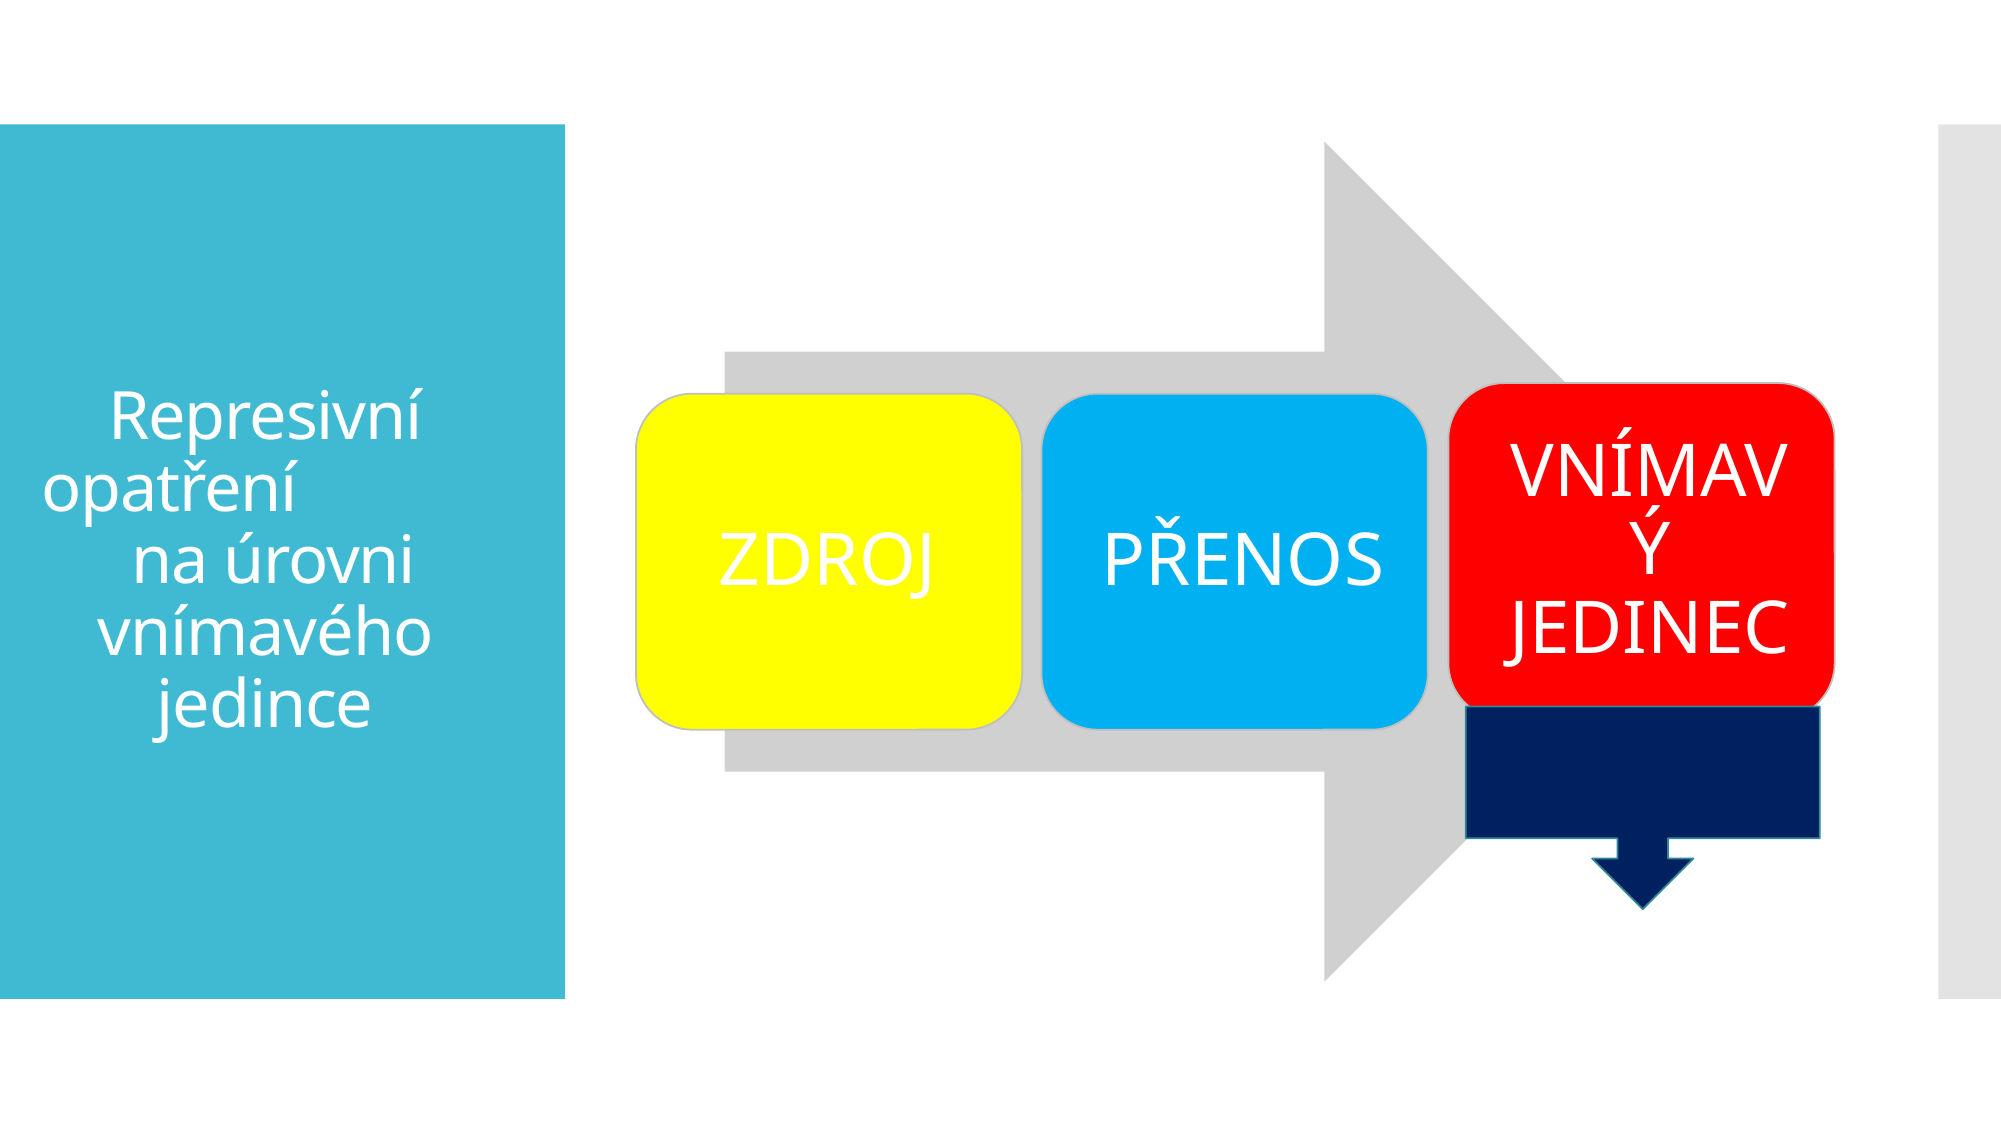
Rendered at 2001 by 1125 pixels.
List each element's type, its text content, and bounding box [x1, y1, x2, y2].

title Represivní opatření na úrovni vnímavého jedince [23, 184, 507, 940]
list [634, 141, 1835, 982]
